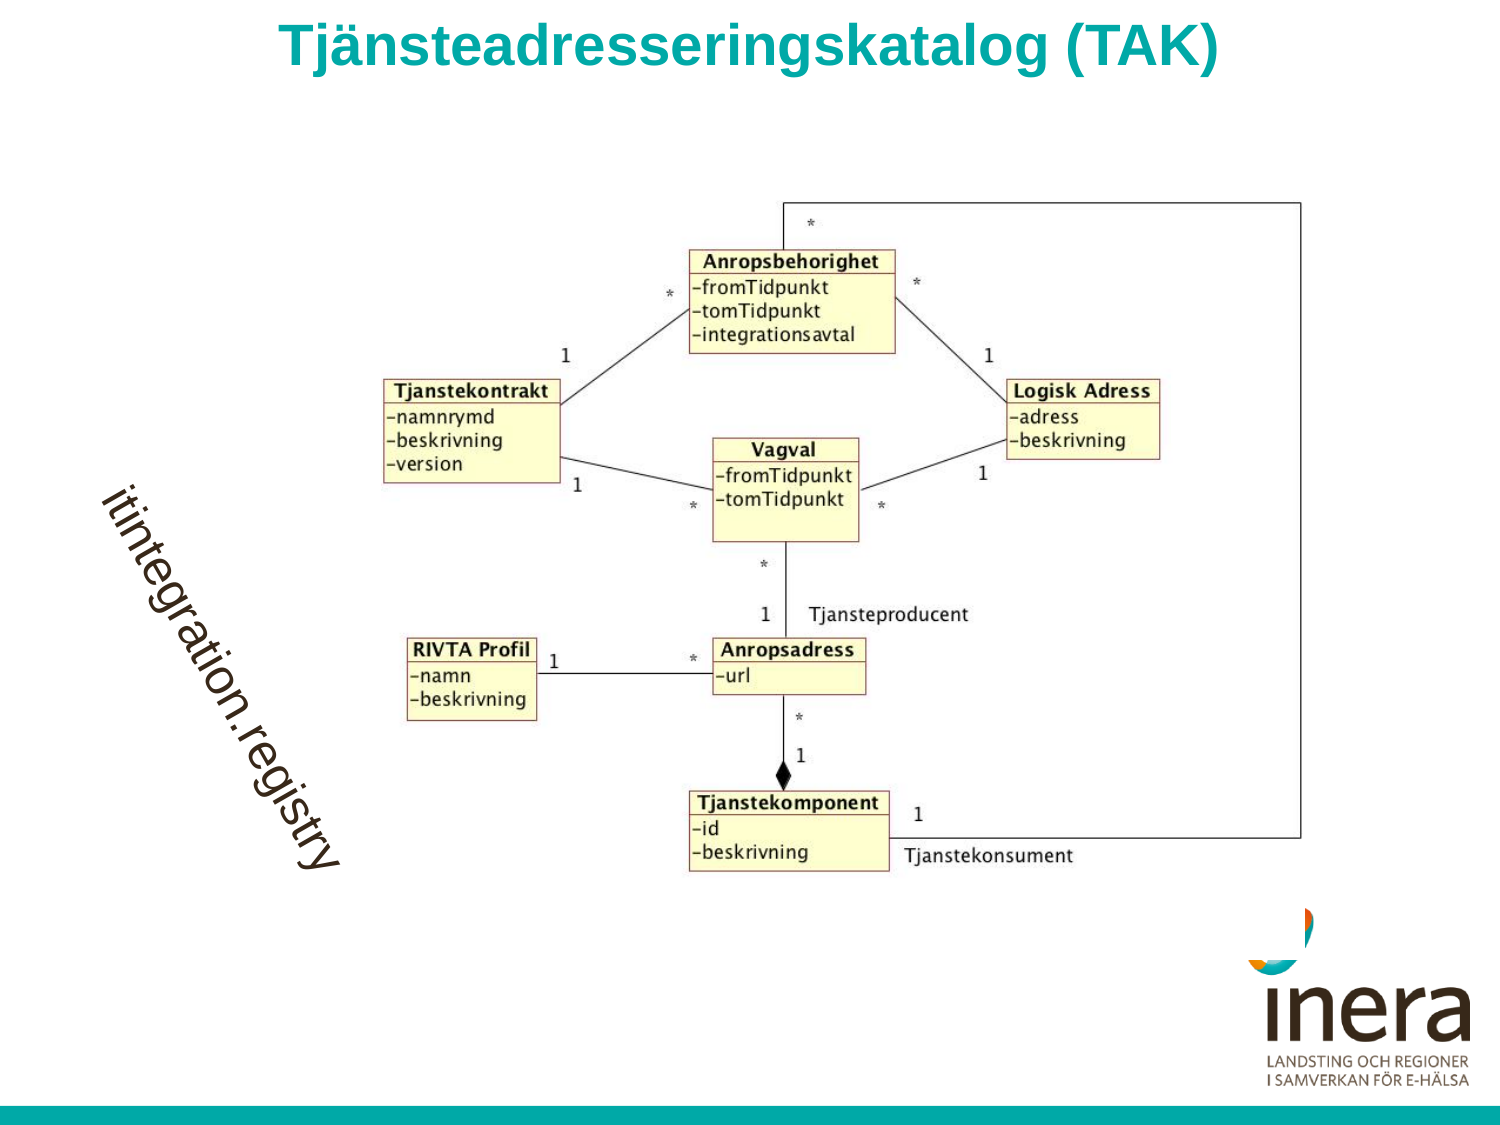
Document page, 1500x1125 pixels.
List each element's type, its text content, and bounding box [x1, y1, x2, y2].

text_box itintegration.registry [78, 457, 375, 900]
picture [381, 200, 1494, 1105]
title Tjänsteadresseringskatalog (TAK) [111, 0, 1389, 85]
